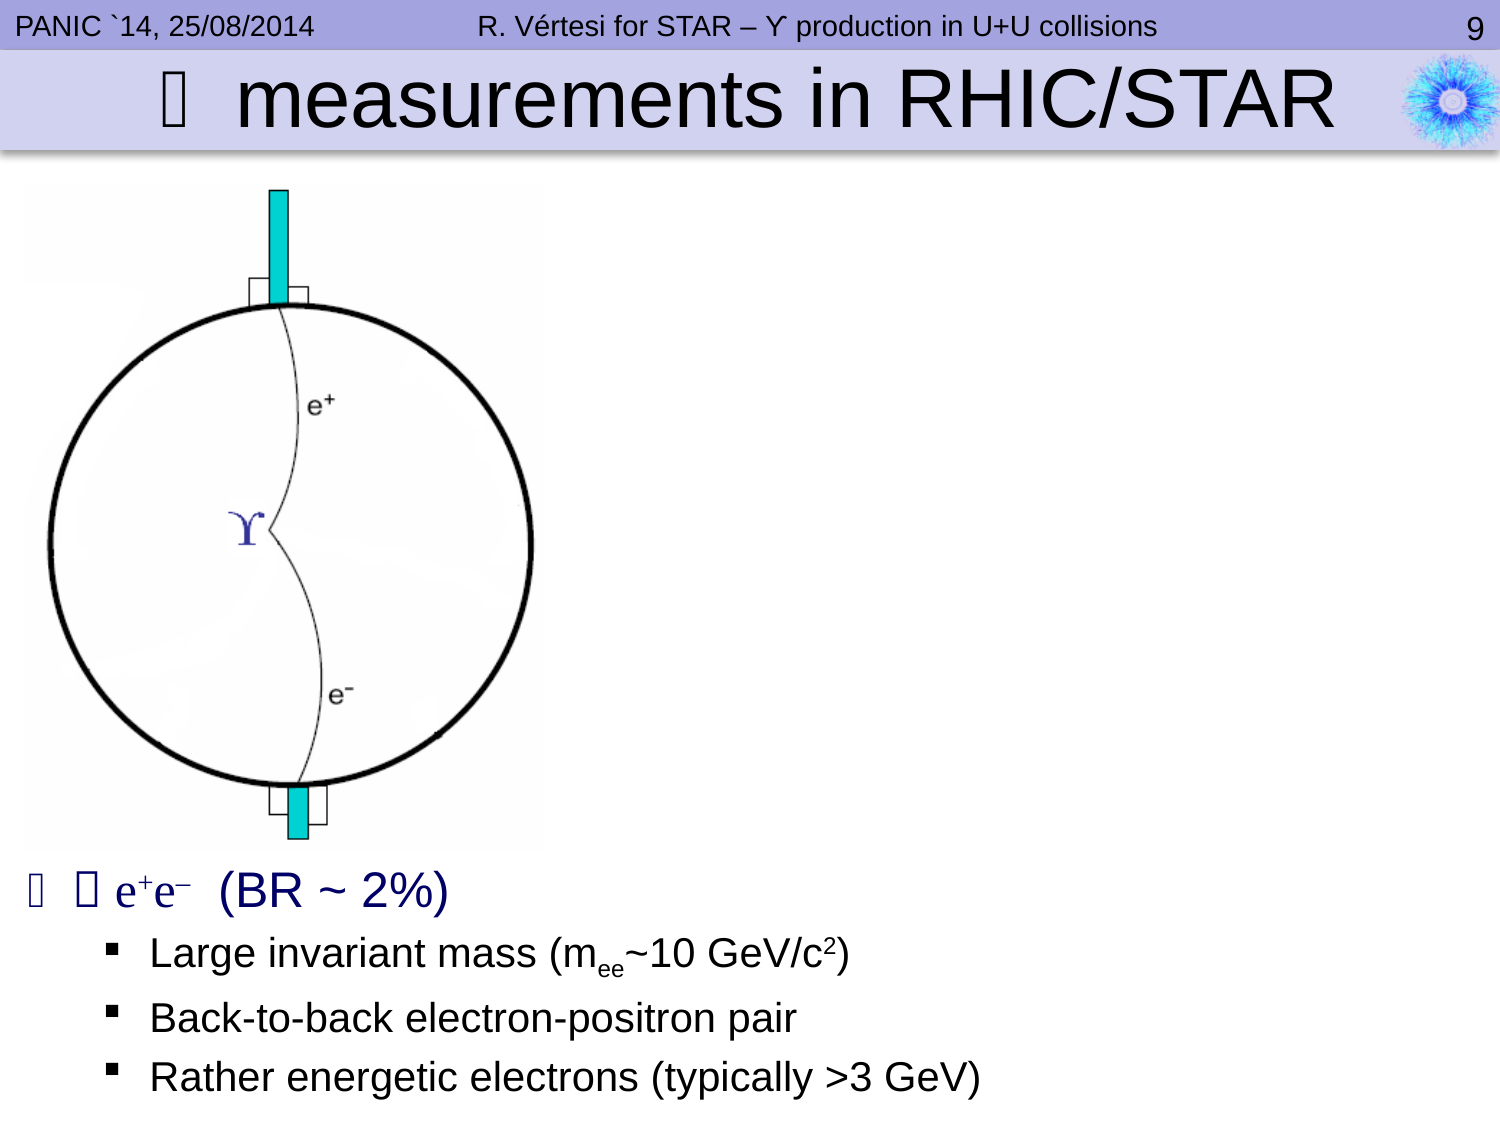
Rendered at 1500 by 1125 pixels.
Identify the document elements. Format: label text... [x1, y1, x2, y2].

picture [1426, 49, 1500, 153]
picture [24, 167, 544, 851]
title  measurements in RHIC/STAR [74, 0, 1426, 188]
list   e+e– (BR ~ 2%) Large invariant mass (mee~10 GeV/c2) Back-to-back electron-positron pair Rather energetic electrons (typically >3 GeV) [12, 849, 1463, 1125]
